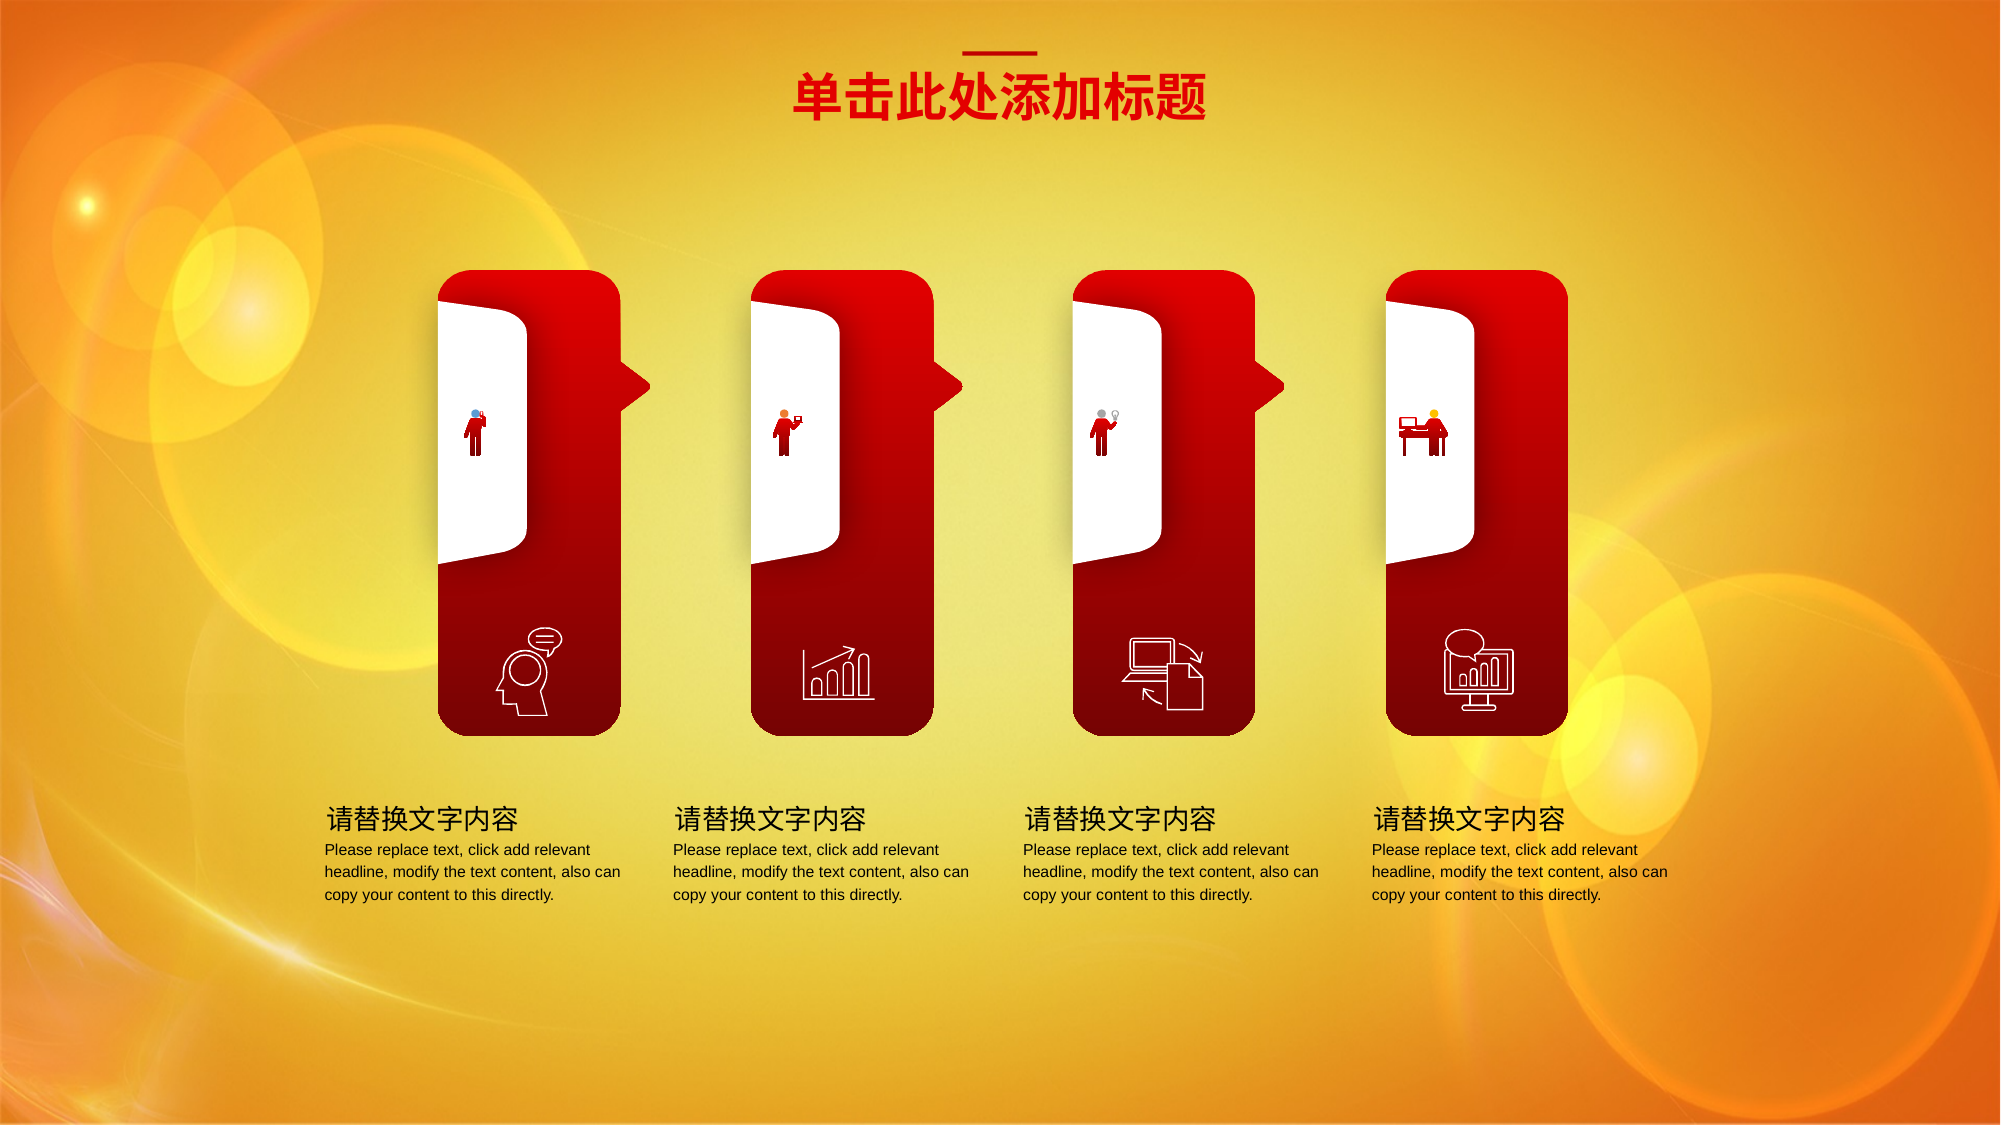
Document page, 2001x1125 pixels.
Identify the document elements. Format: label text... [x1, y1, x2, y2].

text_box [1385, 300, 1475, 565]
text_box Please replace text, click add relevant headline, modify the text content, also can copy your content to this directly. [1357, 828, 1690, 912]
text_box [750, 300, 840, 565]
text_box Please replace text, click add relevant headline, modify the text content, also can copy your content to this directly. [309, 828, 642, 912]
text_box 请替换文字内容 [1009, 788, 1233, 843]
text_box Please replace text, click add relevant headline, modify the text content, also can copy your content to this directly. [1008, 828, 1341, 912]
text_box [1074, 716, 1253, 737]
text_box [495, 627, 1514, 716]
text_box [437, 300, 527, 565]
text_box [437, 269, 650, 737]
text_box 单击此处添加标题 [777, 57, 1223, 135]
text_box [961, 50, 1038, 57]
text_box [1072, 269, 1285, 627]
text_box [1072, 300, 1162, 565]
text_box 请替换文字内容 [311, 788, 534, 843]
text_box [753, 716, 932, 737]
text_box 请替换文字内容 [1358, 788, 1581, 843]
text_box [1385, 269, 1569, 737]
text_box 请替换文字内容 [659, 788, 883, 843]
picture [0, 0, 2001, 1125]
text_box Please replace text, click add relevant headline, modify the text content, also can copy your content to this directly. [658, 828, 991, 912]
text_box [751, 269, 963, 627]
